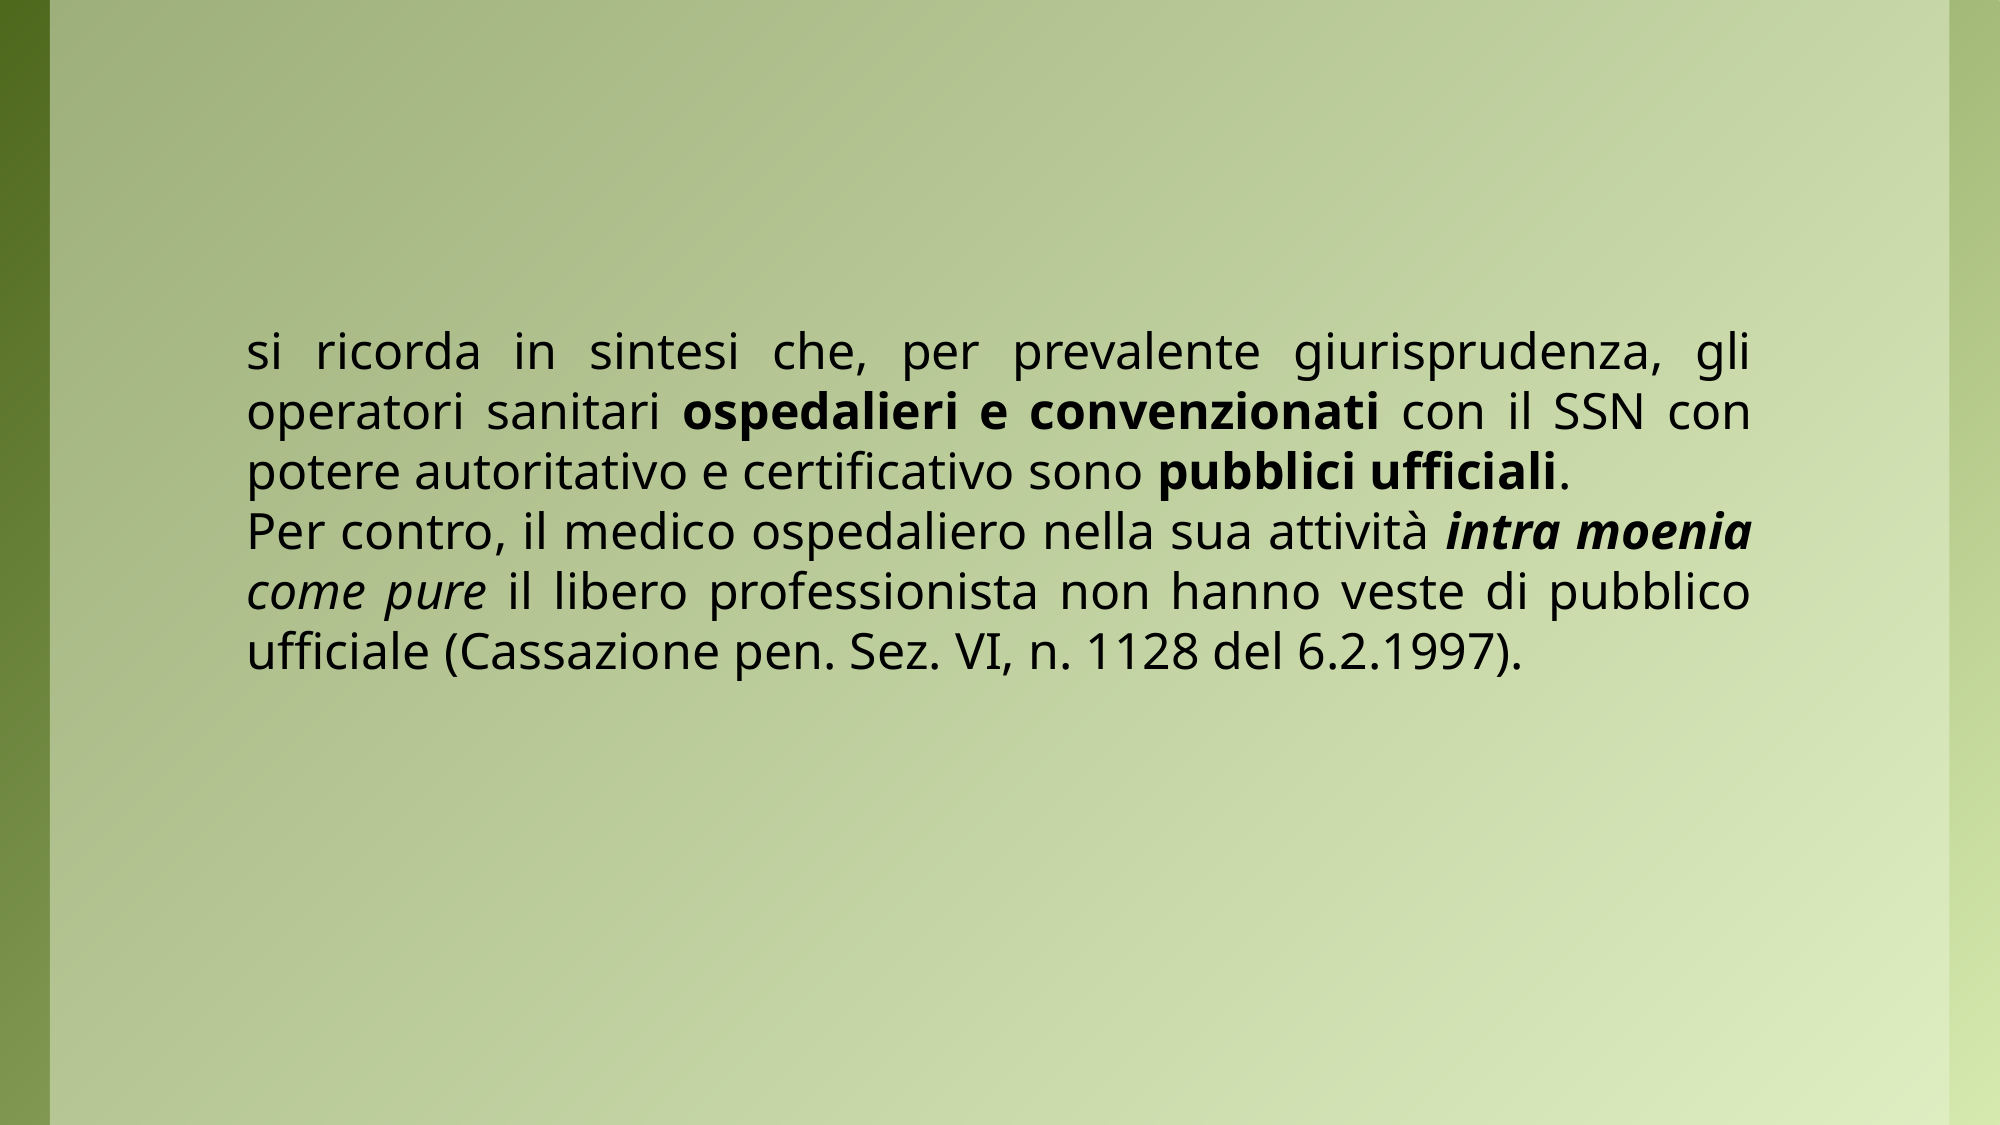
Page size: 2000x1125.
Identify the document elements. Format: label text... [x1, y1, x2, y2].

text_box si ricorda in sintesi che, per prevalente giurisprudenza, gli operatori sanitari ospedalieri e convenzionati con il SSN con potere autoritativo e certificativo sono pubblici ufficiali. Per contro, il medico ospedaliero nella sua attività intra moenia come pure il libero professionista non hanno veste di pubblico ufficiale (Cassazione pen. Sez. VI, n. 1128 del 6.2.1997). [231, 312, 1768, 688]
